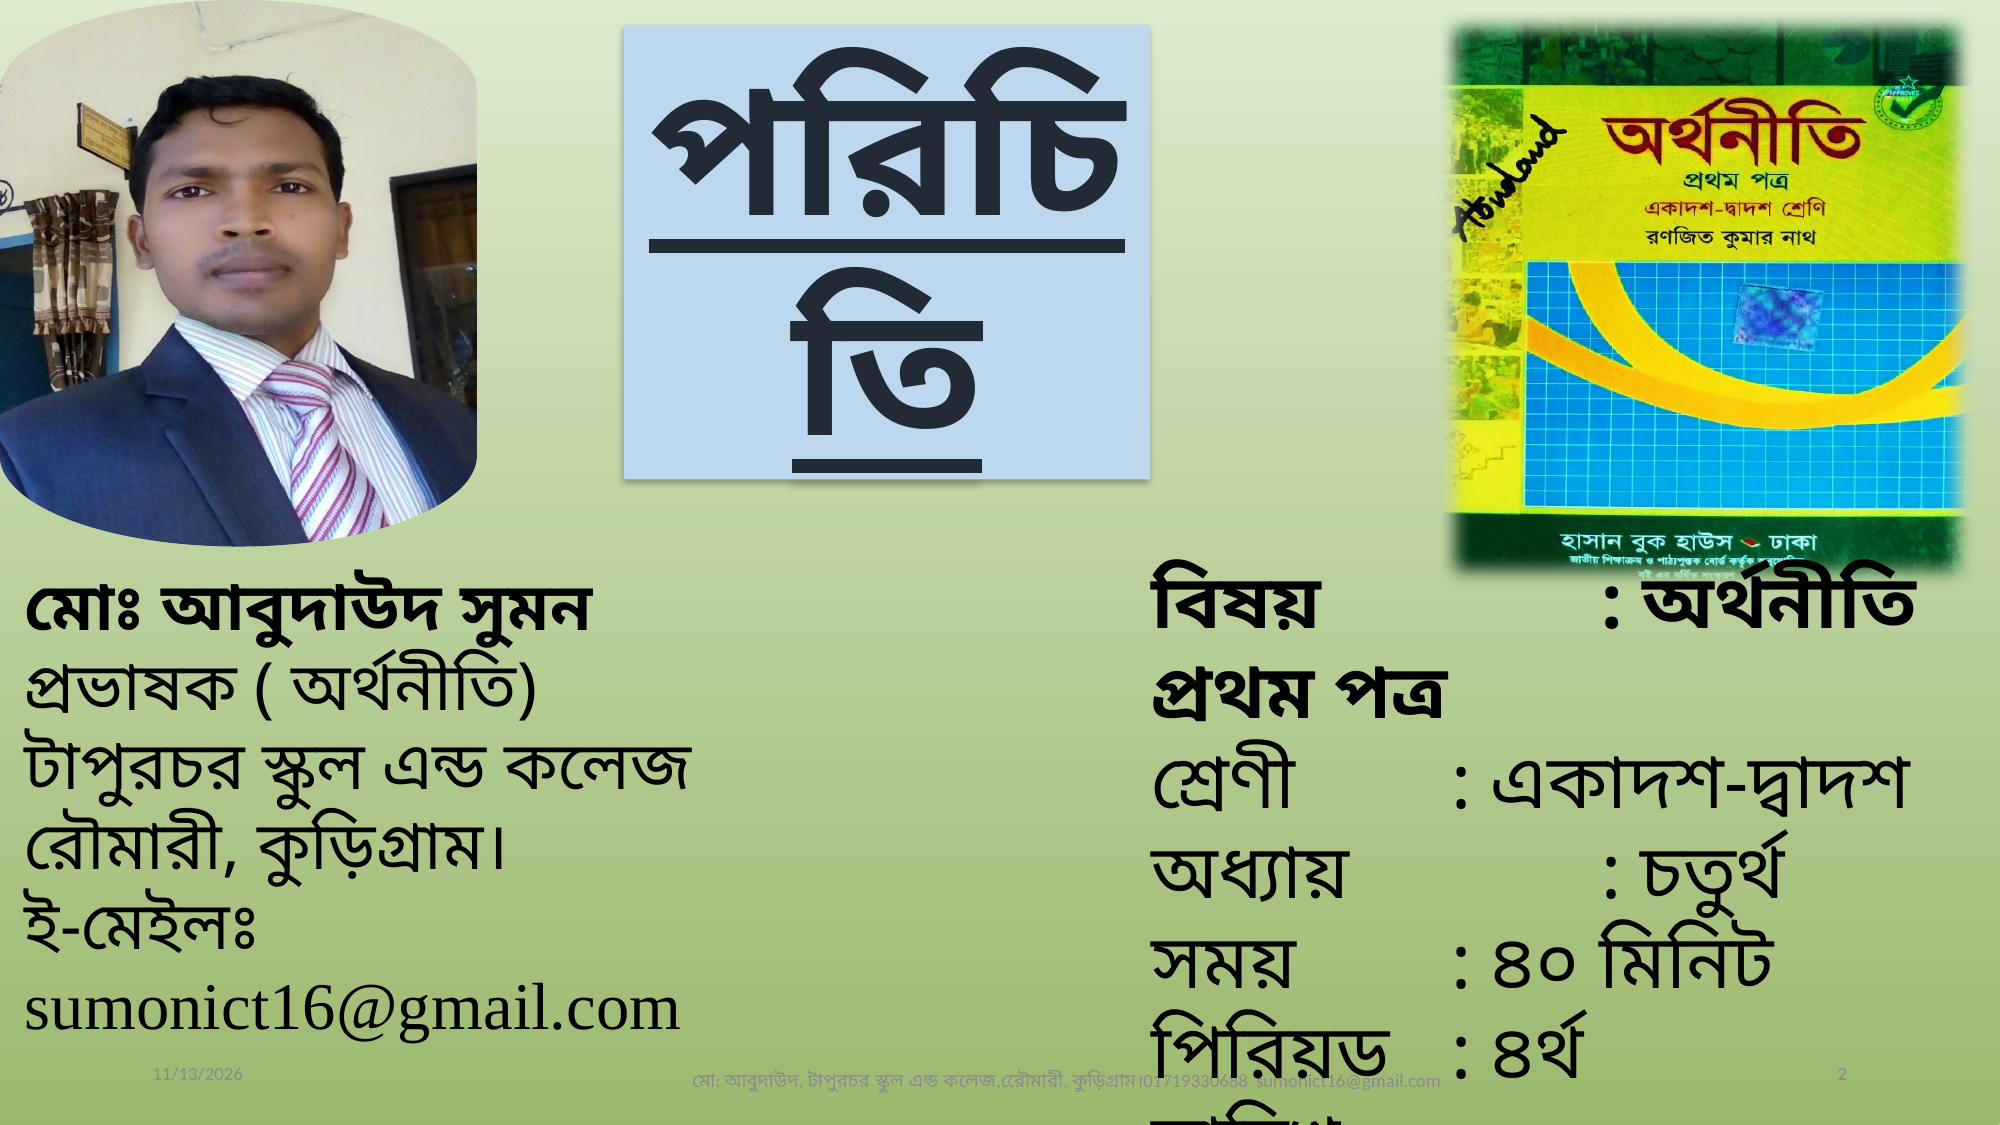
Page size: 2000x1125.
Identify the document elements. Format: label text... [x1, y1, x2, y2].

slide_number 23-Nov-19 [137, 1051, 486, 1103]
footer মো: আবুদাউদ, টাপুরচর স্কুল এন্ড কলেজ,রেৌমারী, কুড়িগ্রাম।01719330688 sumonict16@gmail.com [486, 1050, 1136, 1110]
picture [1437, 10, 1975, 588]
text_box বিষয় : অর্থনীতি প্রথম পত্র শ্রেণী : একাদশ-দ্বাদশ অধ্যায় : চতুর্থ সময় : ৪০ মিনিট পিরিয়ড : ৪র্থ তারিখ : ২৯/০৯/২০১৯ ইং [1136, 546, 1976, 1125]
text_box মোঃ আবুদাউদ সুমন প্রভাষক ( অর্থনীতি) টাপুরচর স্কুল এন্ড কলেজ রৌমারী, কুড়িগ্রাম। ই-মেইলঃ sumonict16@gmail.com [9, 555, 912, 1051]
picture [0, 0, 477, 547]
text_box পরিচিতি [623, 24, 1150, 480]
